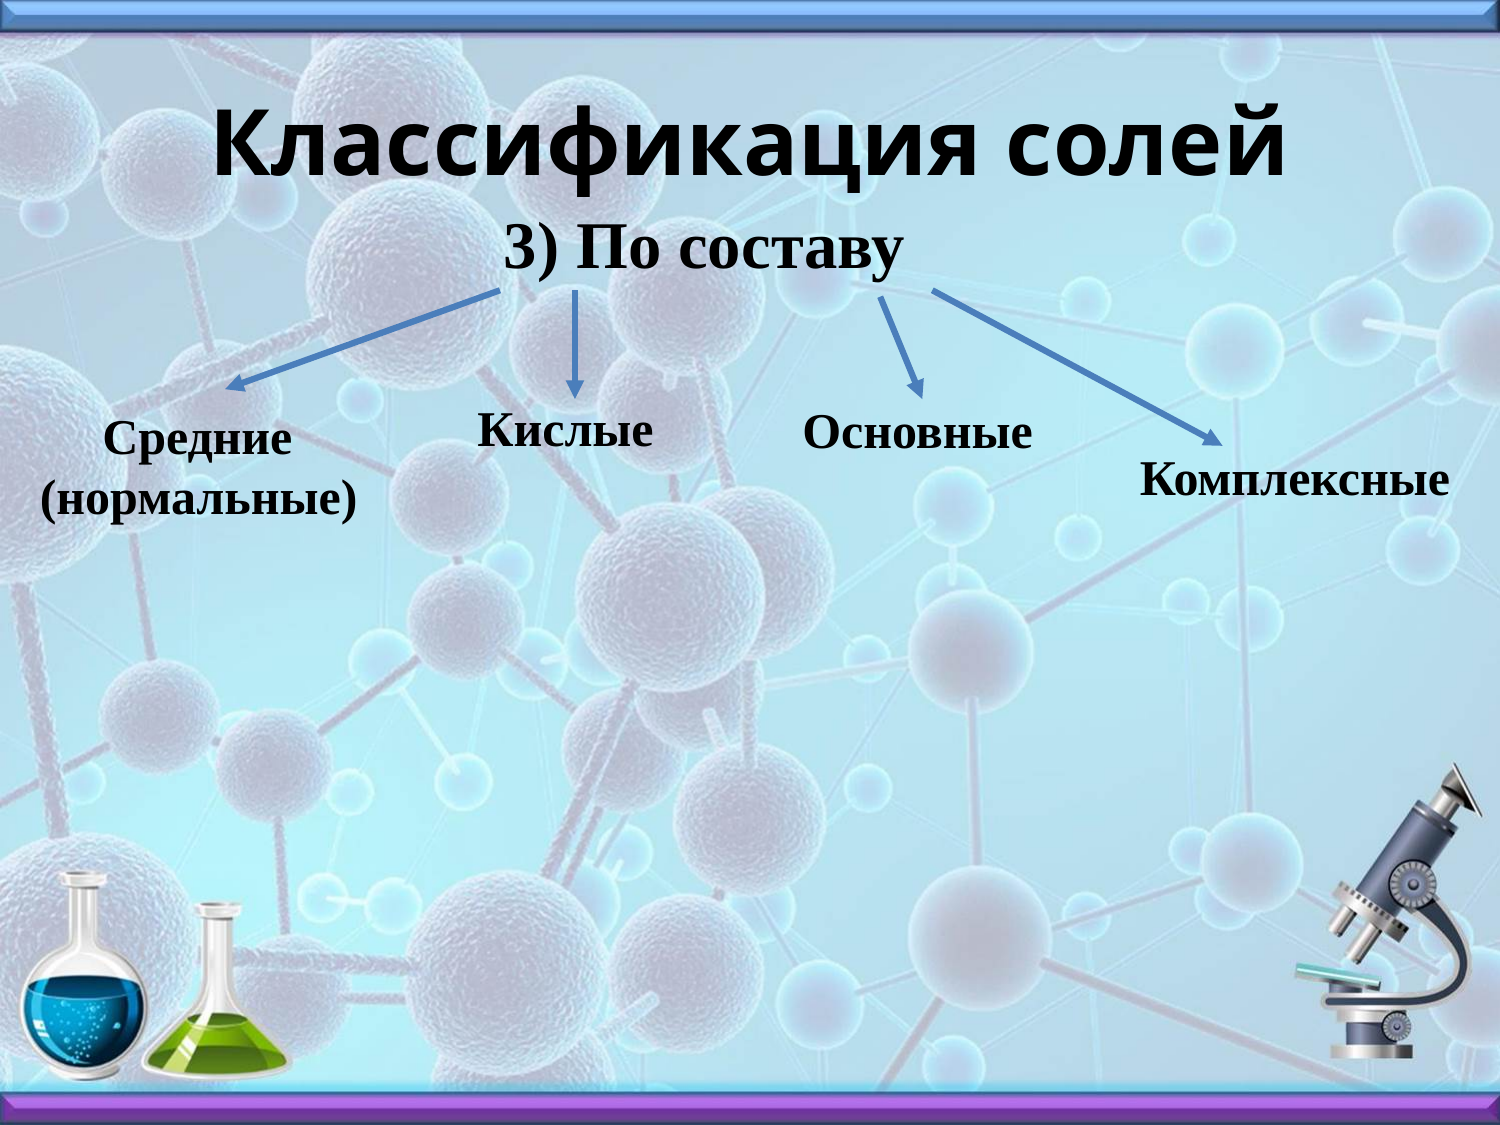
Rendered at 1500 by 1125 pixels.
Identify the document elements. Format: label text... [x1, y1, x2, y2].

text_box 3) По составу [488, 194, 921, 289]
text_box Основные [725, 391, 1075, 466]
title Классификация солей [75, 45, 1425, 233]
text_box Кислые [399, 389, 750, 464]
text_box Средние (нормальные) [25, 397, 376, 532]
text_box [932, 289, 1223, 446]
text_box Комплексные [1125, 377, 1500, 513]
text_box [879, 296, 923, 400]
picture [0, 0, 1500, 1125]
picture [501, 289, 574, 389]
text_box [224, 289, 501, 390]
